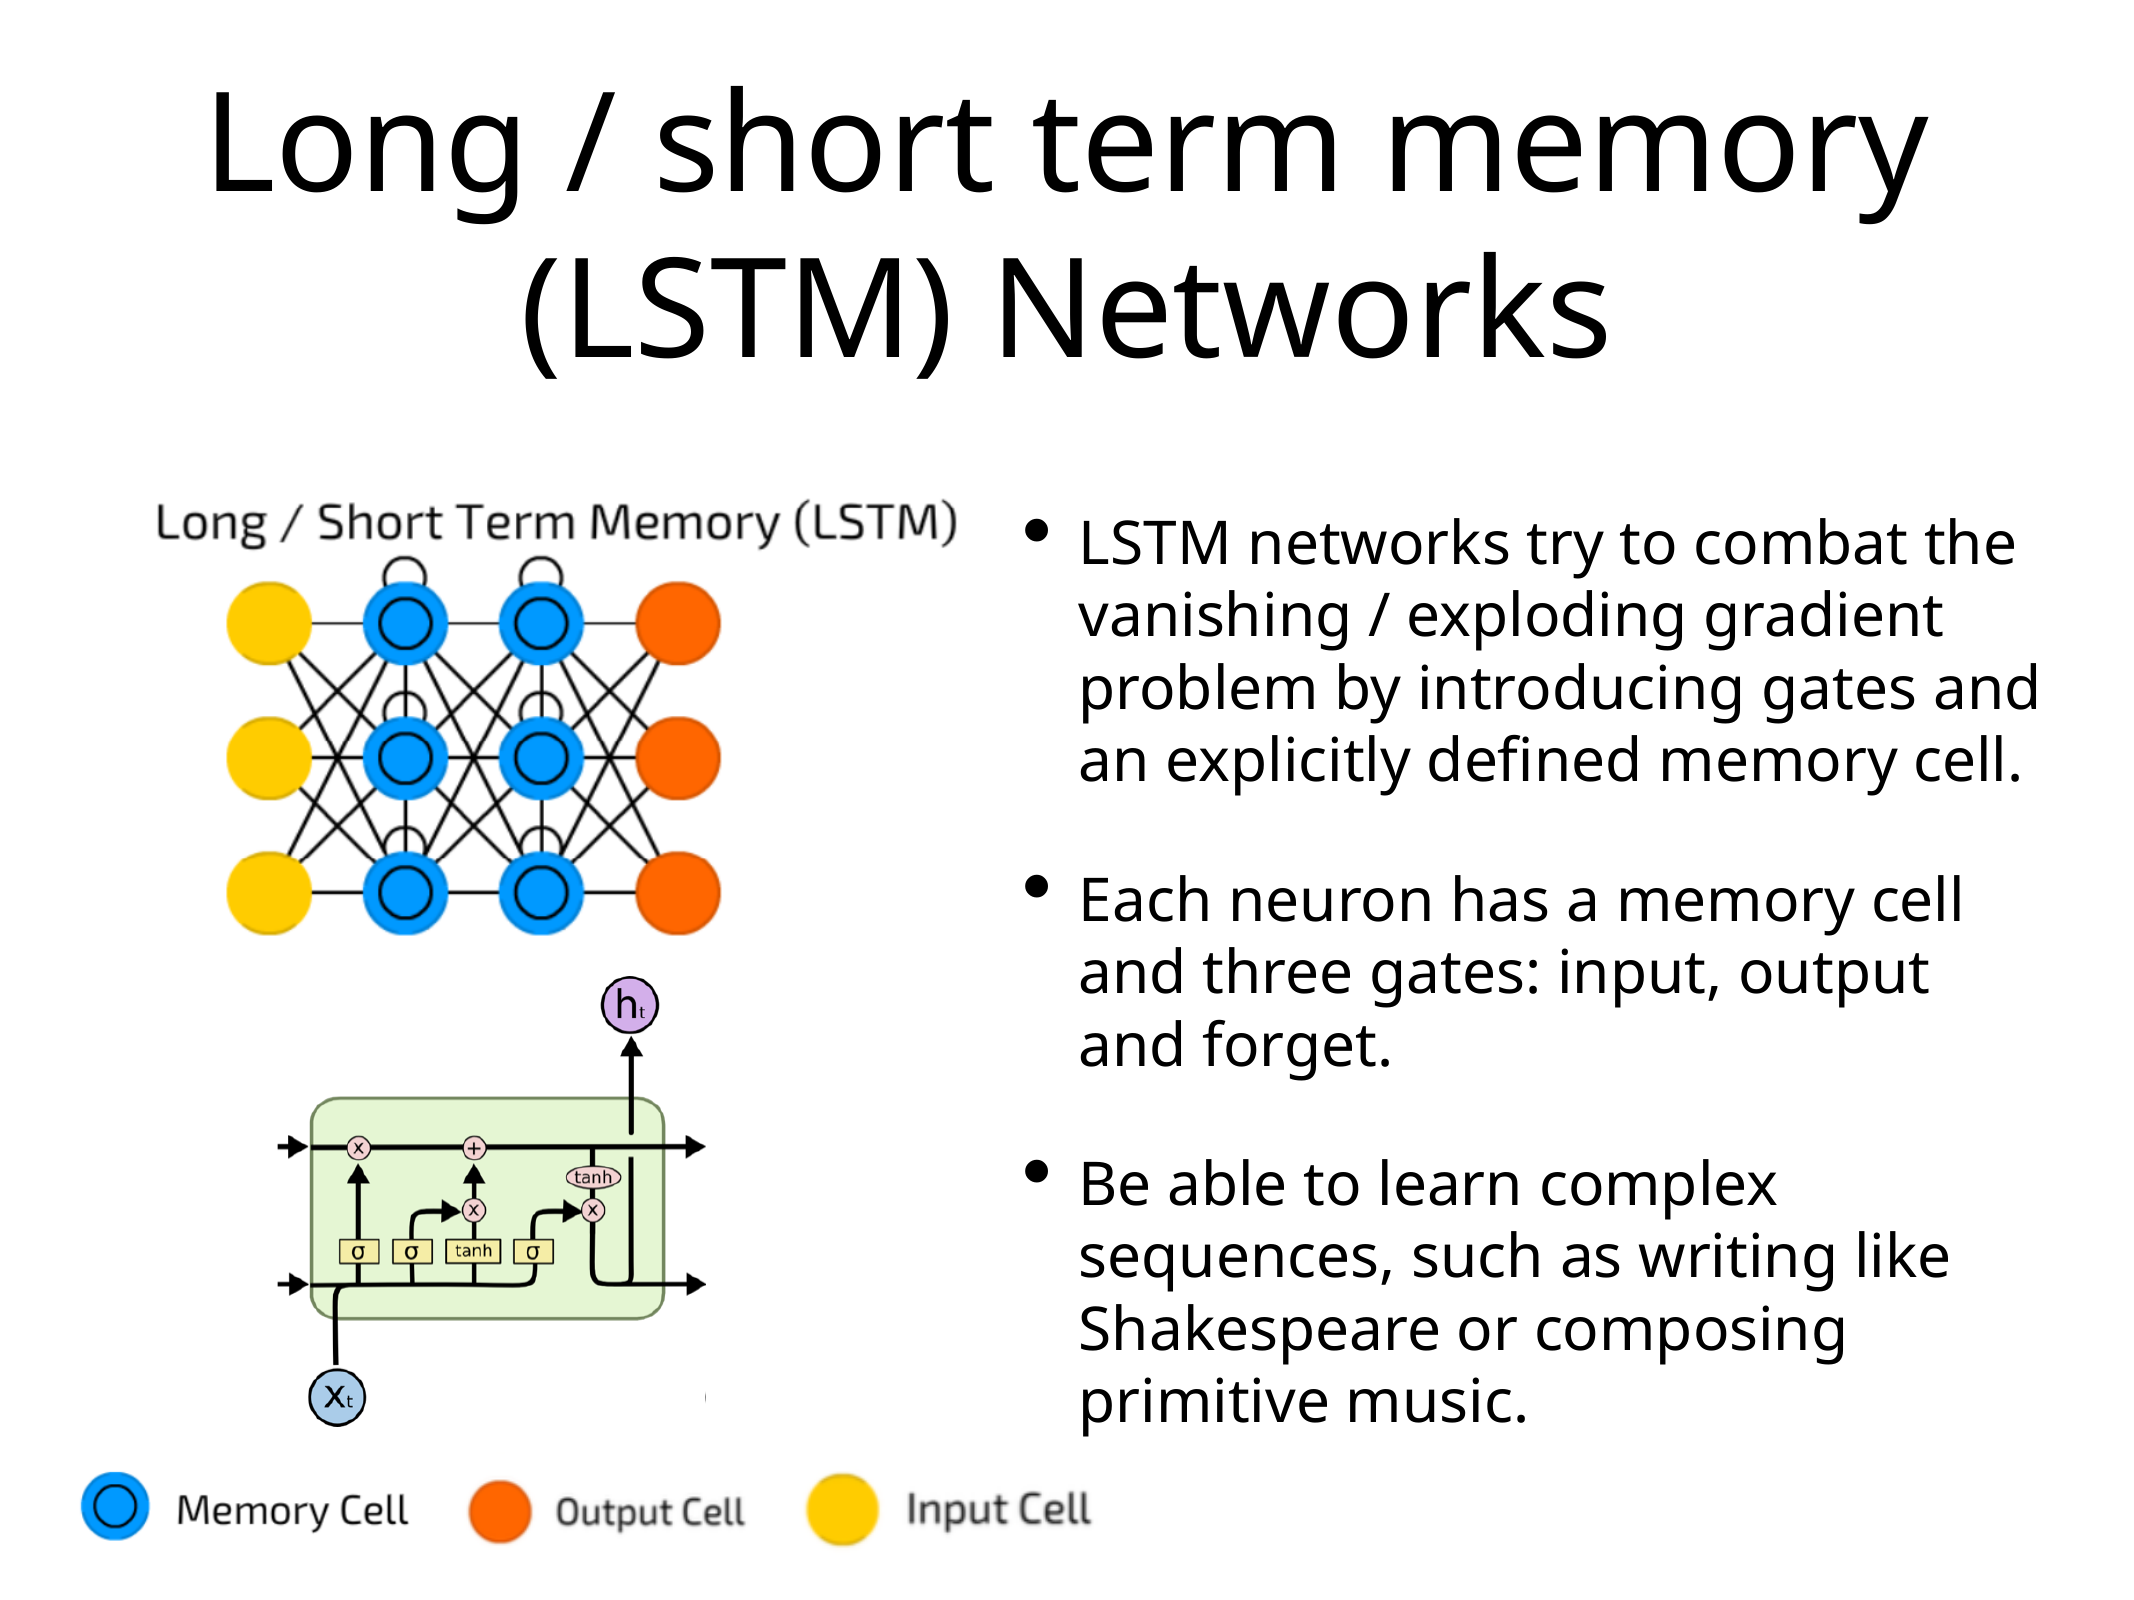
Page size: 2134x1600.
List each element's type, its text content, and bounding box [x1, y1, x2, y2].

text_box LSTM networks try to combat the vanishing / exploding gradient problem by introducing gates and an explicitly defined memory cell. Each neuron has a memory cell and three gates: input, output and forget. Be able to learn complex sequences, such as writing like Shakespeare or composing primitive music. [1013, 453, 2058, 1486]
picture [70, 1460, 422, 1553]
picture [97, 445, 984, 1434]
picture [783, 1439, 1154, 1574]
title Long / short term memory (LSTM) Networks [155, 41, 1978, 397]
picture [453, 1452, 775, 1562]
